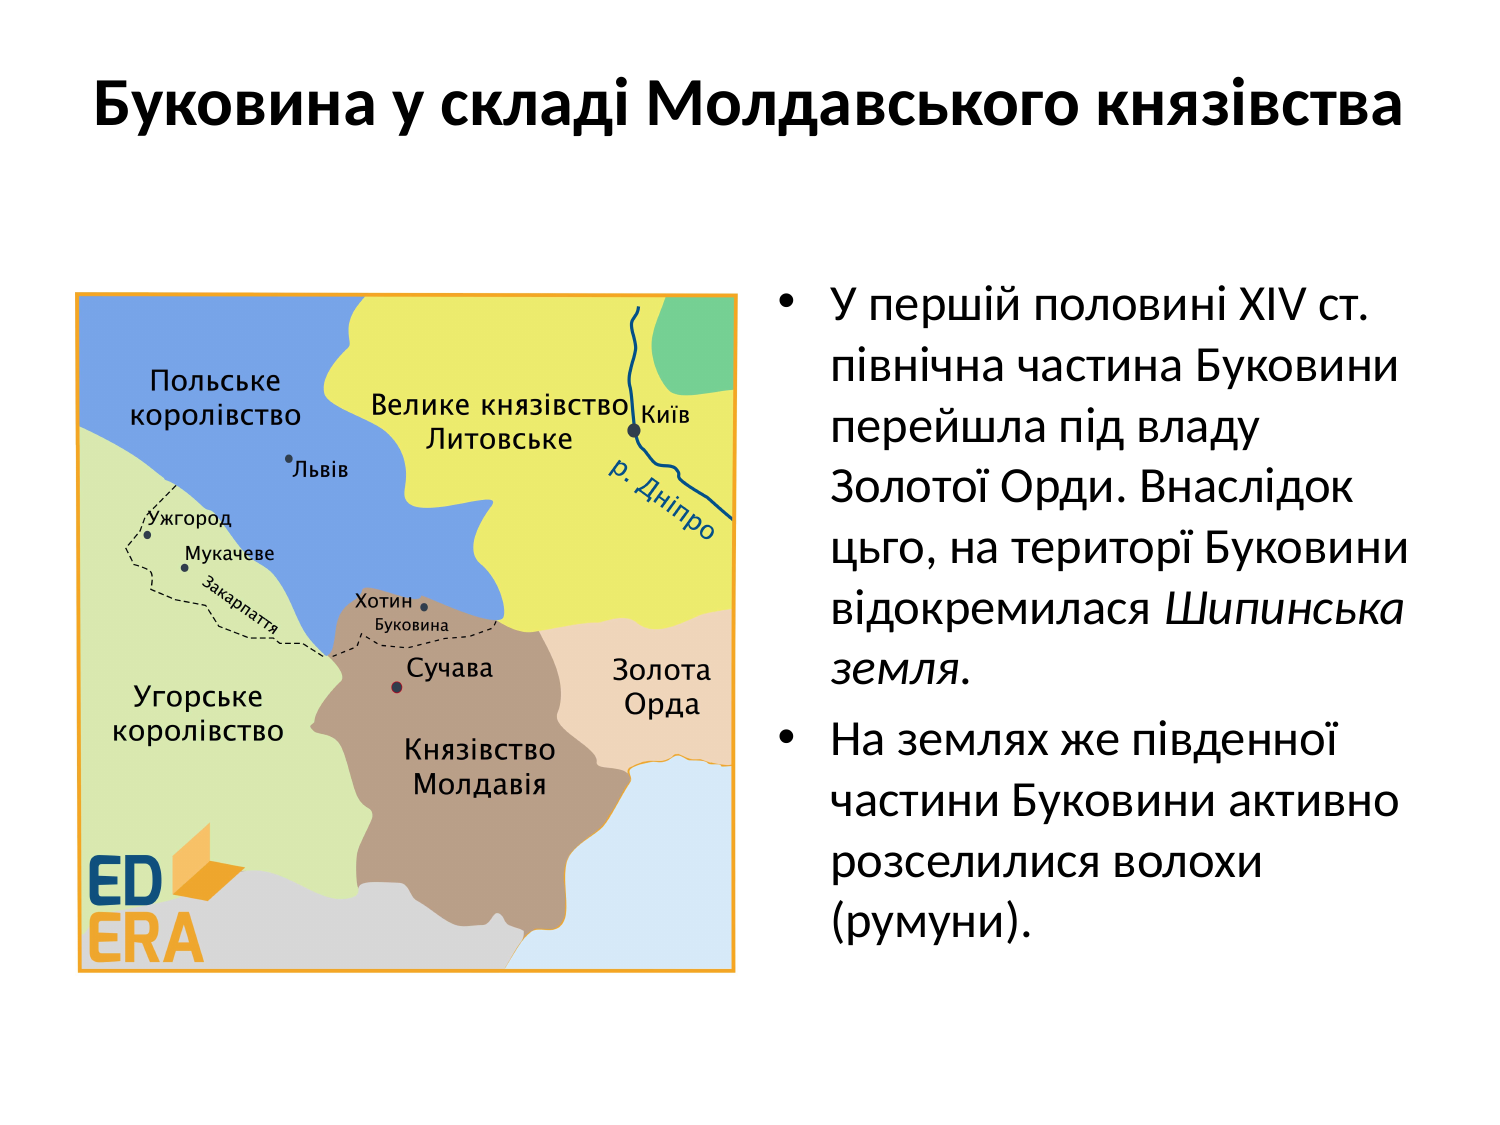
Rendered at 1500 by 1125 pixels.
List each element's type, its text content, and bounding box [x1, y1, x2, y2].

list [74, 291, 738, 976]
title Буковина у складі Молдавського князівства [74, 44, 1426, 233]
list У першій половині XIV ст. північна частина Буковини перейшла під владу Золотої Орди. Внаслідок цьго, на територї Буковини відокремилася Шипинська земля. На землях же південної частини Буковини активно розселилися волохи (румуни). [762, 262, 1426, 1006]
